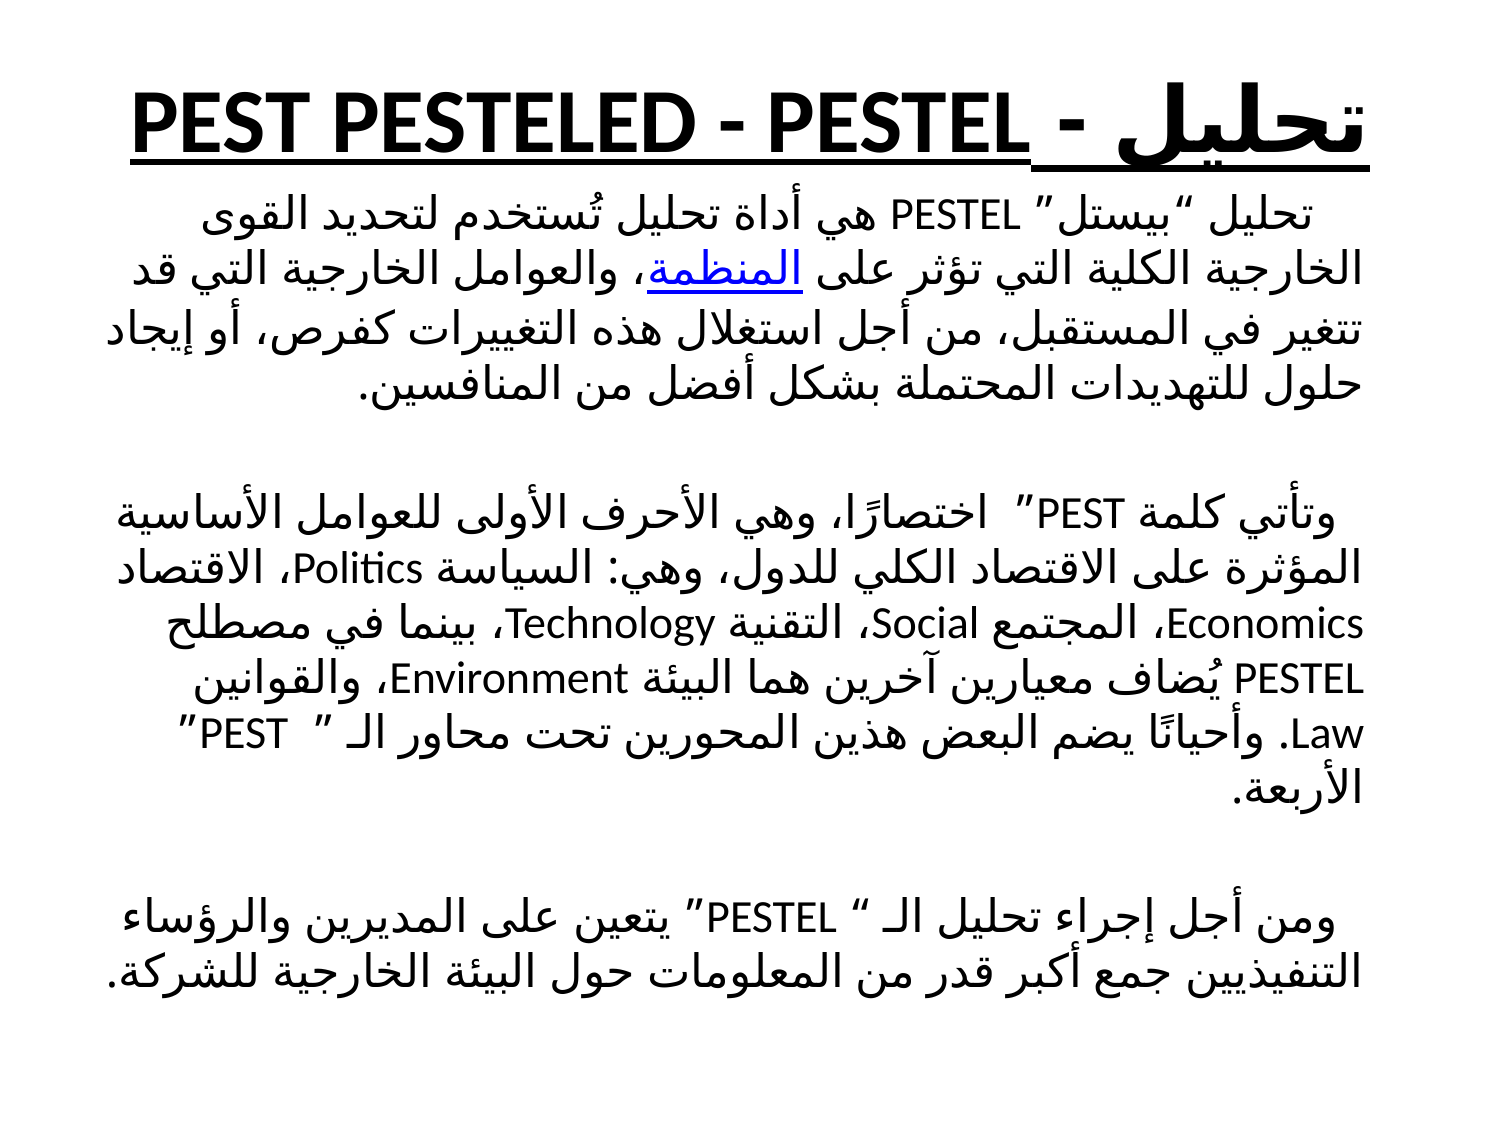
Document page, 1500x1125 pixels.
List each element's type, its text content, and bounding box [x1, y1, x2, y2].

list تحليل “بيستل” PESTEL هي أداة تحليل تُستخدم لتحديد القوى الخارجية الكلية التي تؤثر على المنظمة، والعوامل الخارجية التي قد تتغير في المستقبل، من أجل استغلال هذه التغييرات كفرص، أو إيجاد حلول للتهديدات المحتملة بشكل أفضل من المنافسين. وتأتي كلمة PEST” اختصارًا، وهي الأحرف الأولى للعوامل الأساسية المؤثرة على الاقتصاد الكلي للدول، وهي: السياسة Politics، الاقتصاد Economics، المجتمع Social، التقنية Technology، بينما في مصطلح PESTEL يُضاف معيارين آخرين هما البيئة Environment، والقوانين Law. وأحيانًا يضم البعض هذين المحورين تحت محاور الـ ” PEST” الأربعة. ومن أجل إجراء تحليل الـ “ PESTEL” يتعين على المديرين والرؤساء التنفيذيين جمع أكبر قدر من المعلومات حول البيئة الخارجية للشركة. [75, 175, 1425, 1005]
title تحليل - PEST PESTELED - PESTEL [75, 45, 1425, 175]
